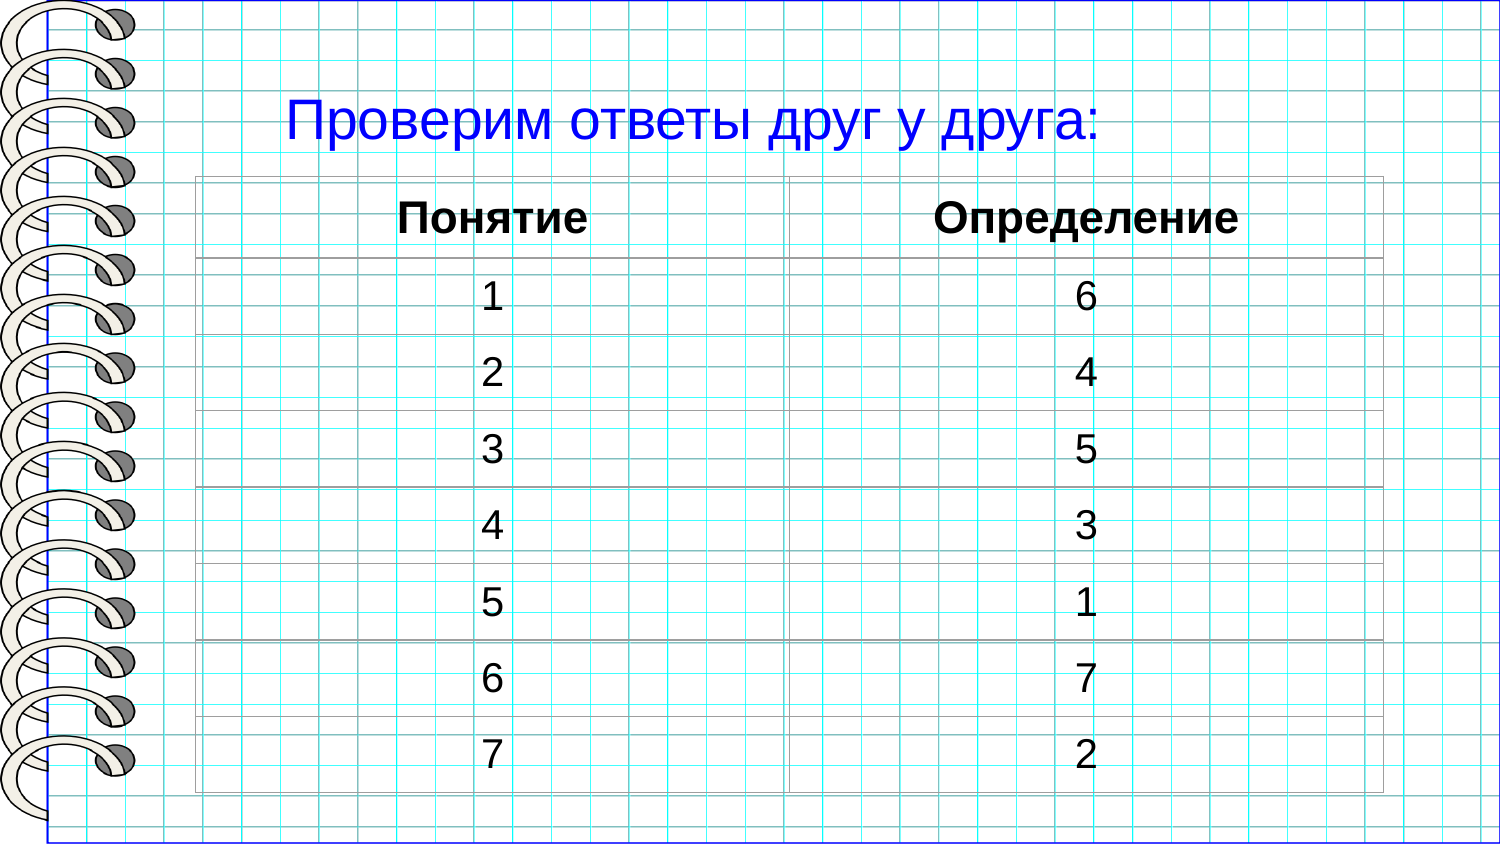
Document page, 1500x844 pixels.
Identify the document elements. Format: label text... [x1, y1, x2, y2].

table_cell 5 [196, 564, 789, 639]
table_cell 6 [196, 641, 789, 716]
title Проверим ответы друг у друга: [270, 72, 1449, 167]
table_header Определение [790, 177, 1383, 257]
table_cell 5 [790, 411, 1383, 486]
table_cell 4 [196, 488, 789, 563]
table_cell 7 [790, 641, 1383, 716]
table_cell 4 [790, 335, 1383, 410]
table_cell 3 [790, 488, 1383, 563]
table_cell 1 [196, 259, 789, 334]
picture [0, 0, 1500, 844]
table_cell 3 [196, 411, 789, 486]
table_cell 7 [196, 717, 789, 792]
table_cell 2 [790, 717, 1383, 792]
table_cell 2 [196, 335, 789, 410]
table_header Понятие [196, 177, 789, 257]
table_cell 1 [790, 564, 1383, 639]
table_cell 6 [790, 259, 1383, 334]
